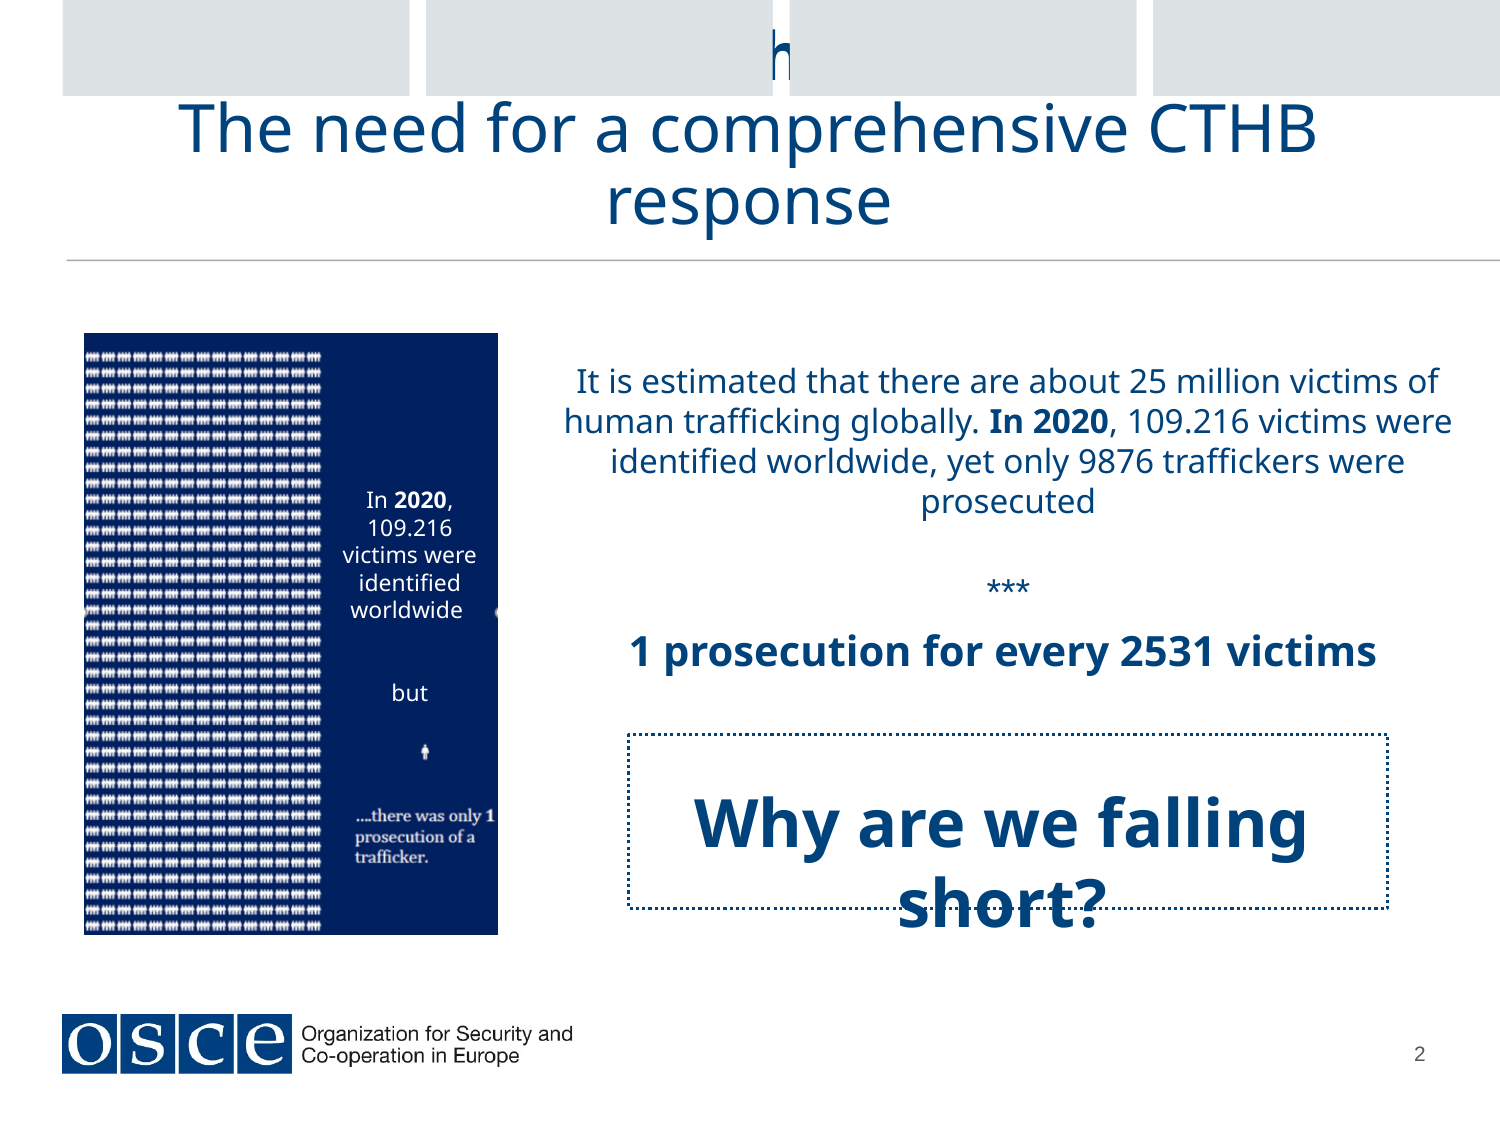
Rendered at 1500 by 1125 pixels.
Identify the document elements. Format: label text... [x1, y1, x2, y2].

text_box Why are we falling short? [616, 773, 1388, 949]
text_box [628, 734, 1388, 909]
picture [84, 333, 498, 935]
title Closing the Gap: The need for a comprehensive CTHB response [108, 179, 1392, 327]
picture [62, 1014, 573, 1074]
list It is estimated that there are about 25 million victims of human trafficking globally. In 2020, 109.216 victims were identified worldwide, yet only 9876 traffickers were prosecuted *** 1 prosecution for every 2531 victims [542, 360, 1475, 653]
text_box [62, 0, 1500, 96]
